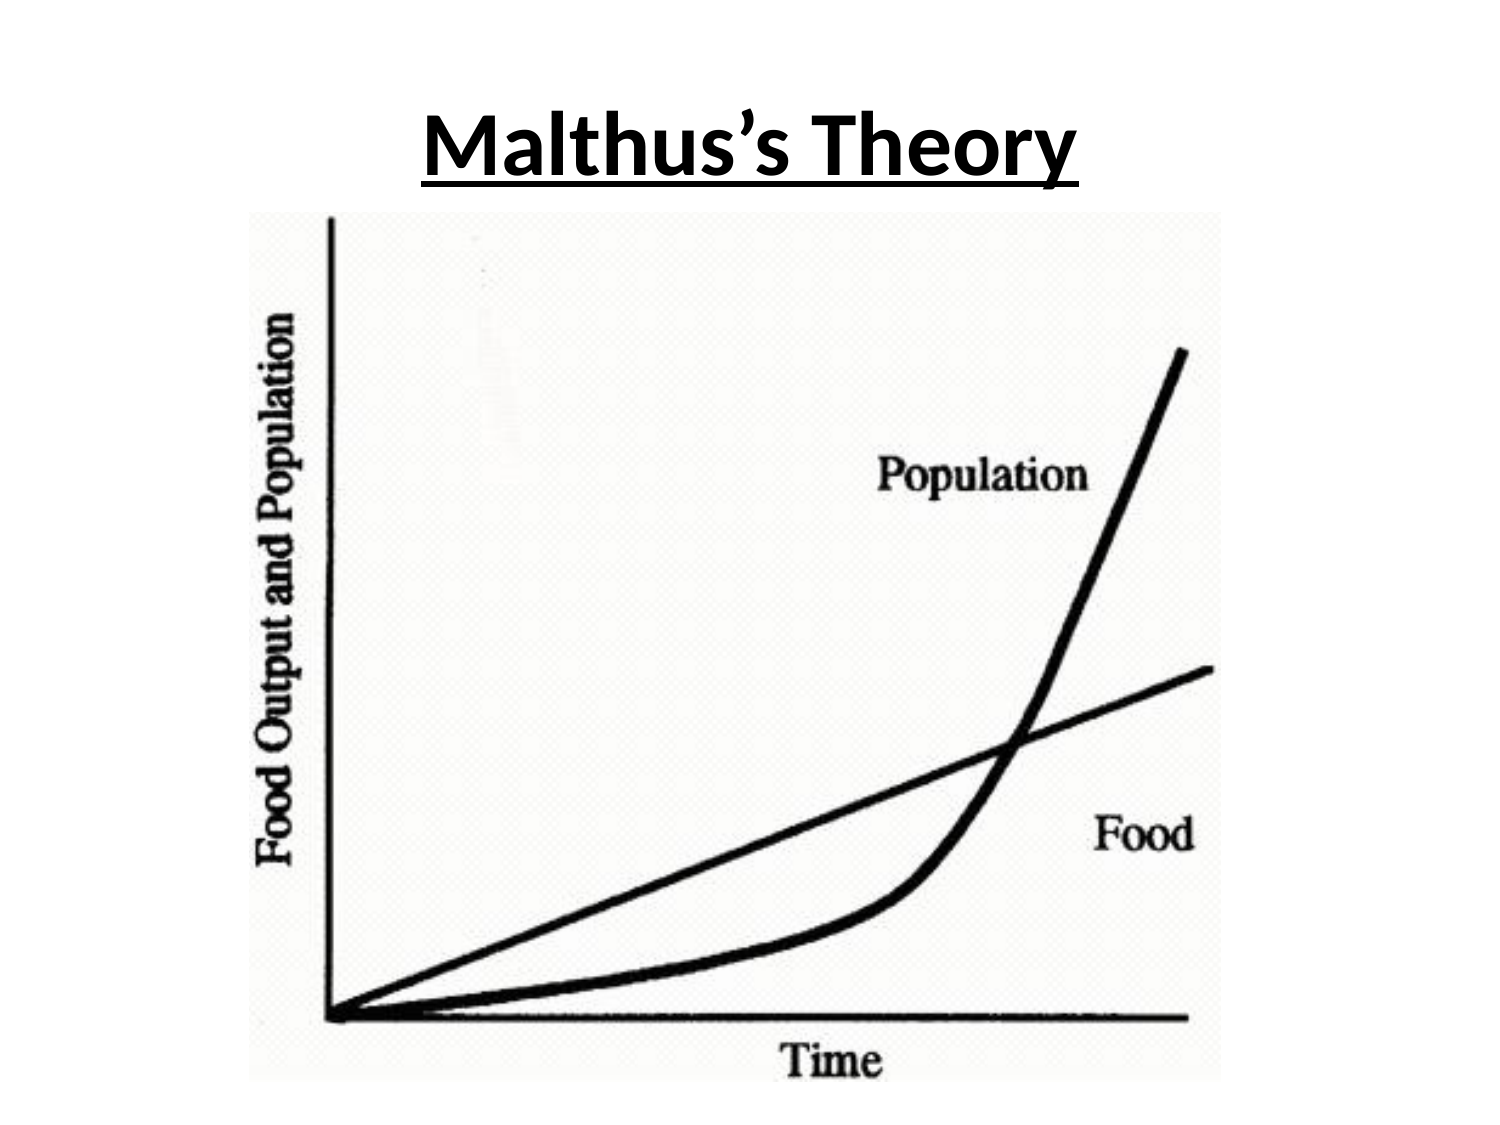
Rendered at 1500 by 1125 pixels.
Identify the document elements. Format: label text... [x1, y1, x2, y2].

title Malthus’s Theory [75, 45, 1425, 233]
picture [249, 212, 1221, 1082]
